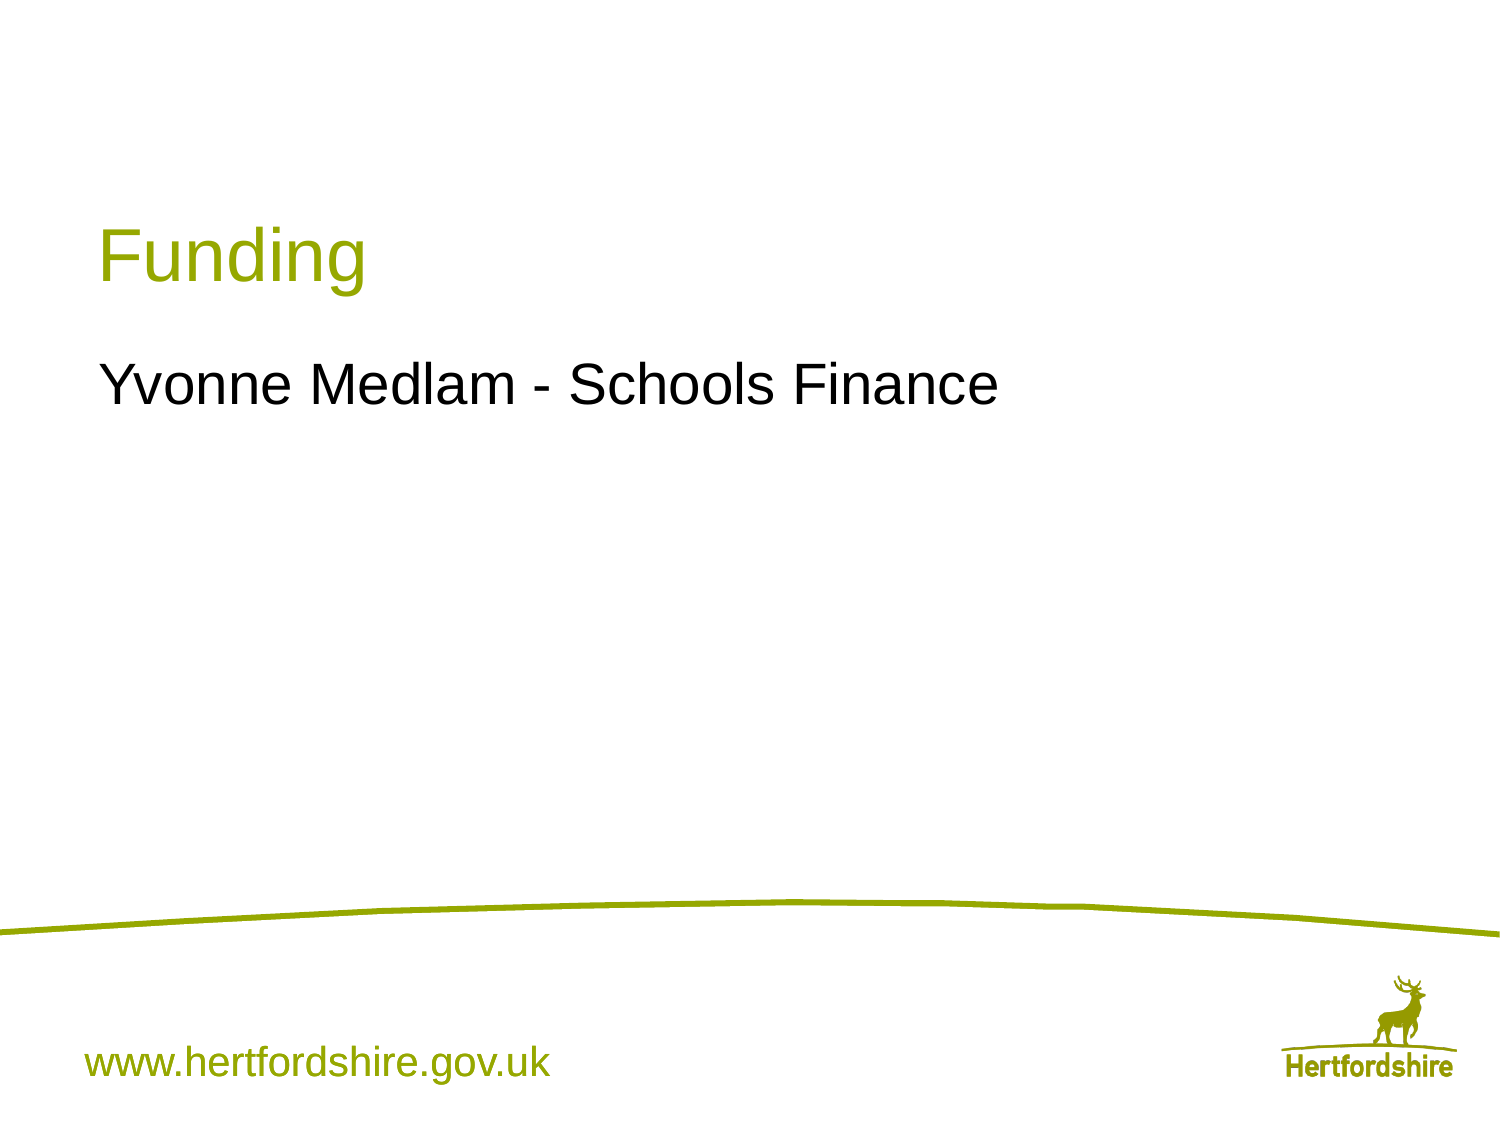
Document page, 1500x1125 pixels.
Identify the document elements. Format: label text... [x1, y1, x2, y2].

subtitle Yvonne Medlam - Schools Finance [83, 343, 1134, 631]
picture [1238, 929, 1500, 1124]
title Funding [82, 130, 1357, 372]
